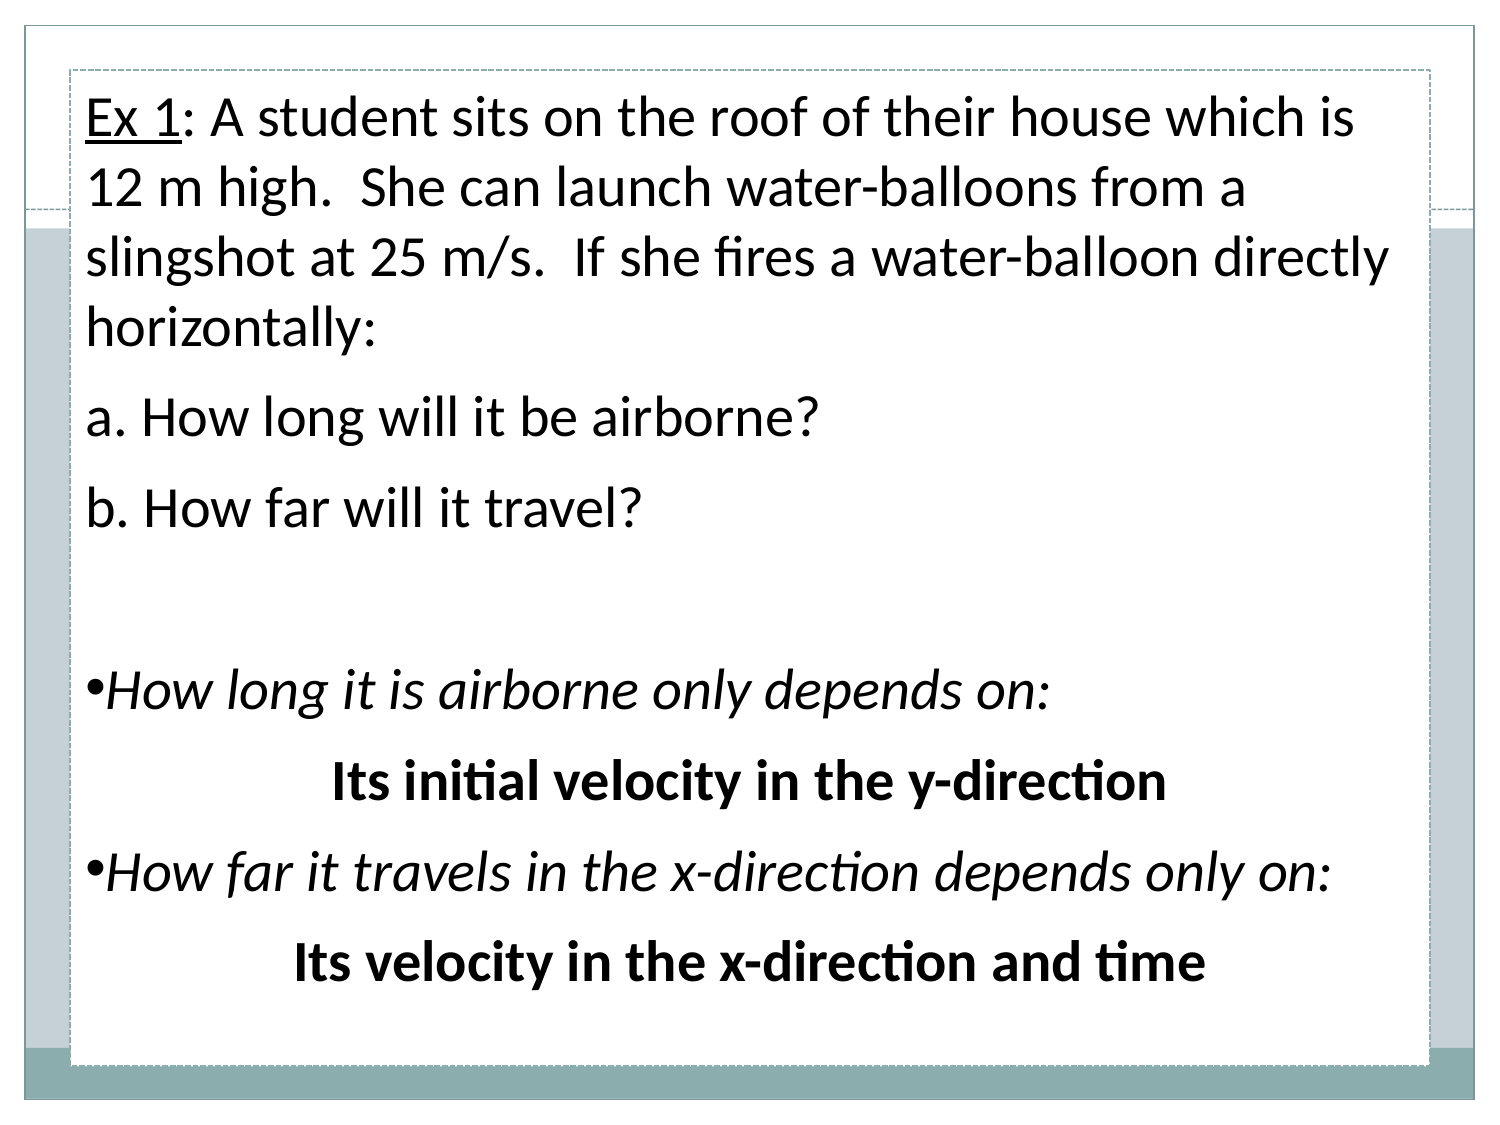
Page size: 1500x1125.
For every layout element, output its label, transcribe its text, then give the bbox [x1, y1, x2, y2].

text_box Ex 1: A student sits on the roof of their house which is 12 m high. She can launch water-balloons from a slingshot at 25 m/s. If she fires a water-balloon directly horizontally: a. How long will it be airborne? b. How far will it travel? How long it is airborne only depends on: Its initial velocity in the y-direction How far it travels in the x-direction depends only on: Its velocity in the x-direction and time [69, 69, 1431, 1067]
